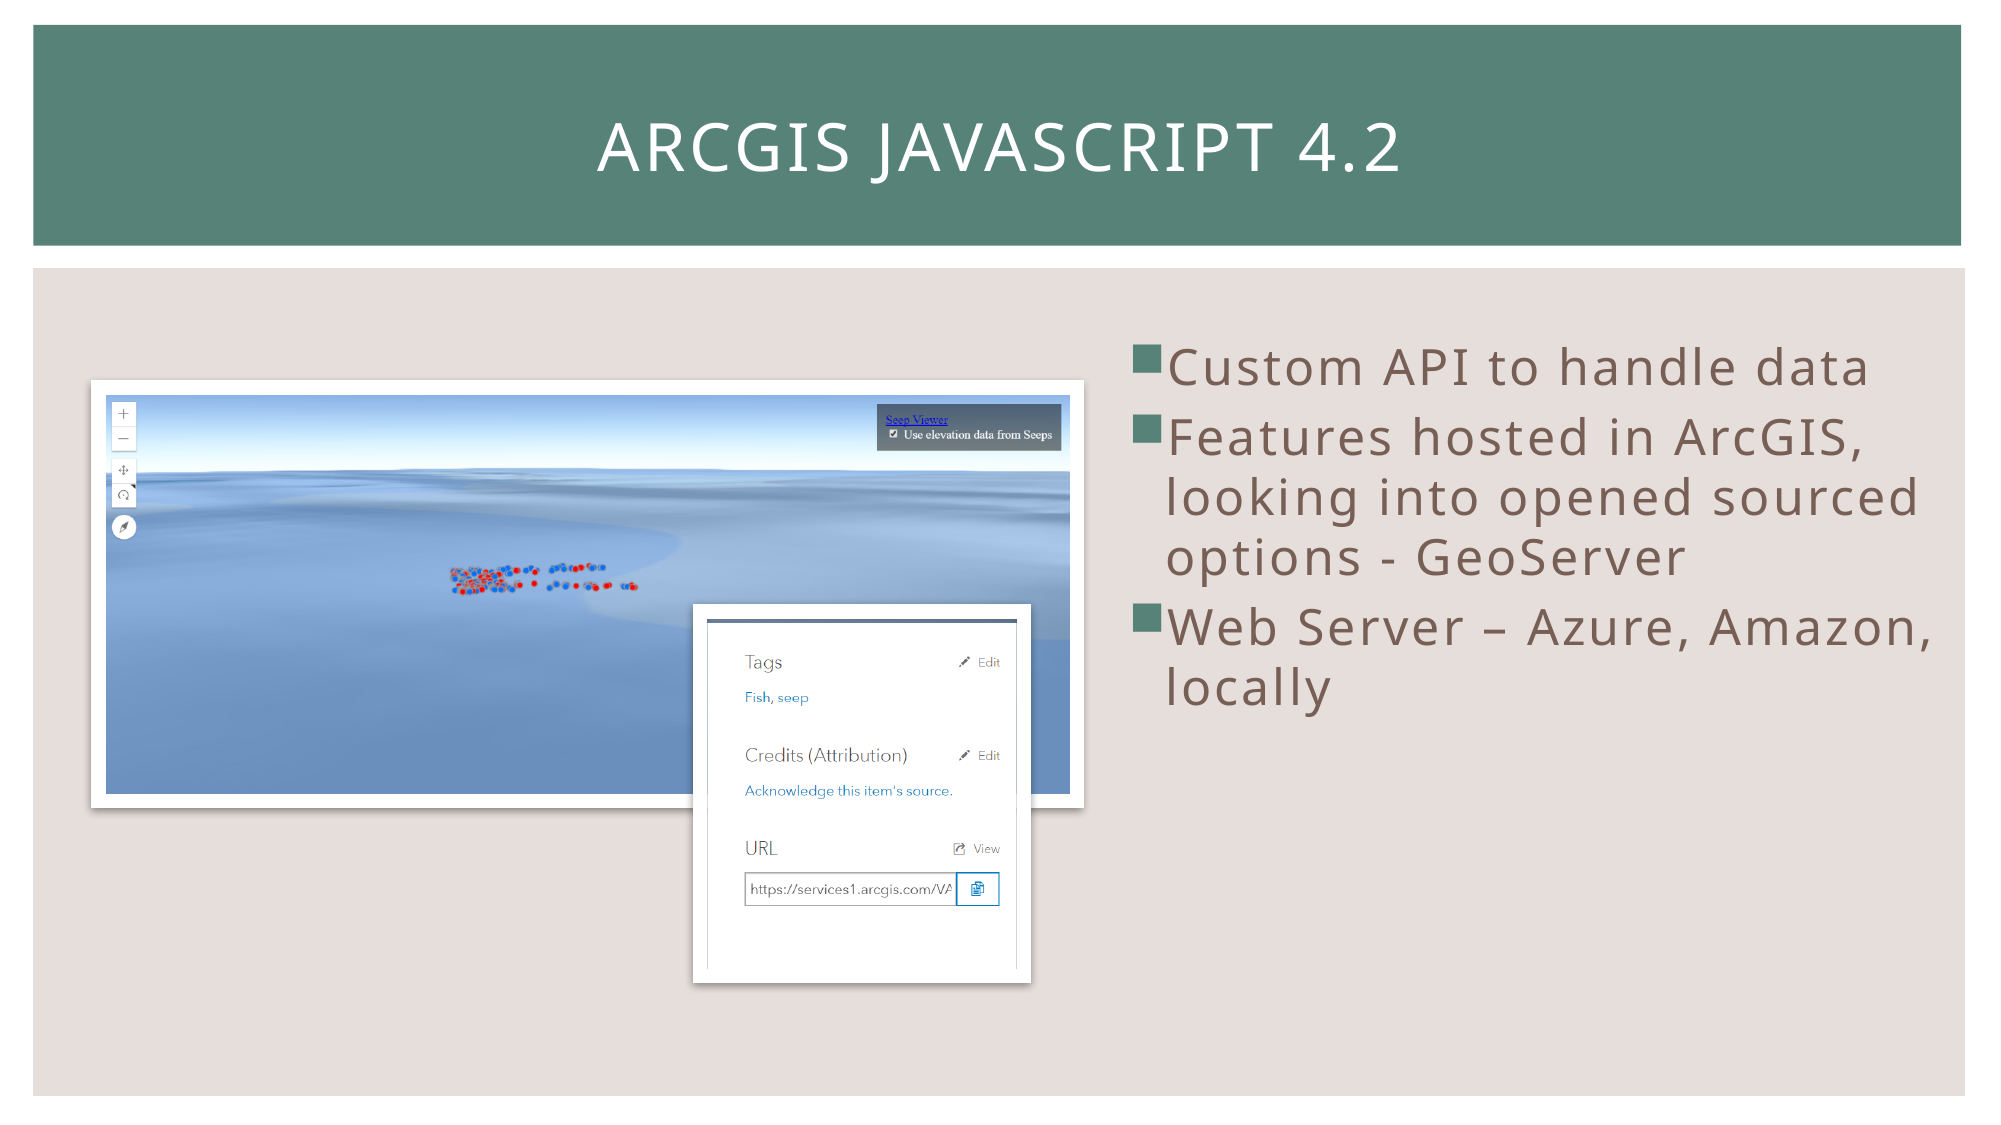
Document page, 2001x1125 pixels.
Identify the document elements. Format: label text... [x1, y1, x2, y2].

list Custom API to handle data Features hosted in ArcGIS, looking into opened sourced options - GeoServer Web Server – Azure, Amazon, locally [1105, 327, 1989, 1051]
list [105, 394, 1070, 794]
picture [707, 618, 1017, 969]
title ARCgiS JAVASCRIPT 4.2 [83, 58, 1917, 232]
